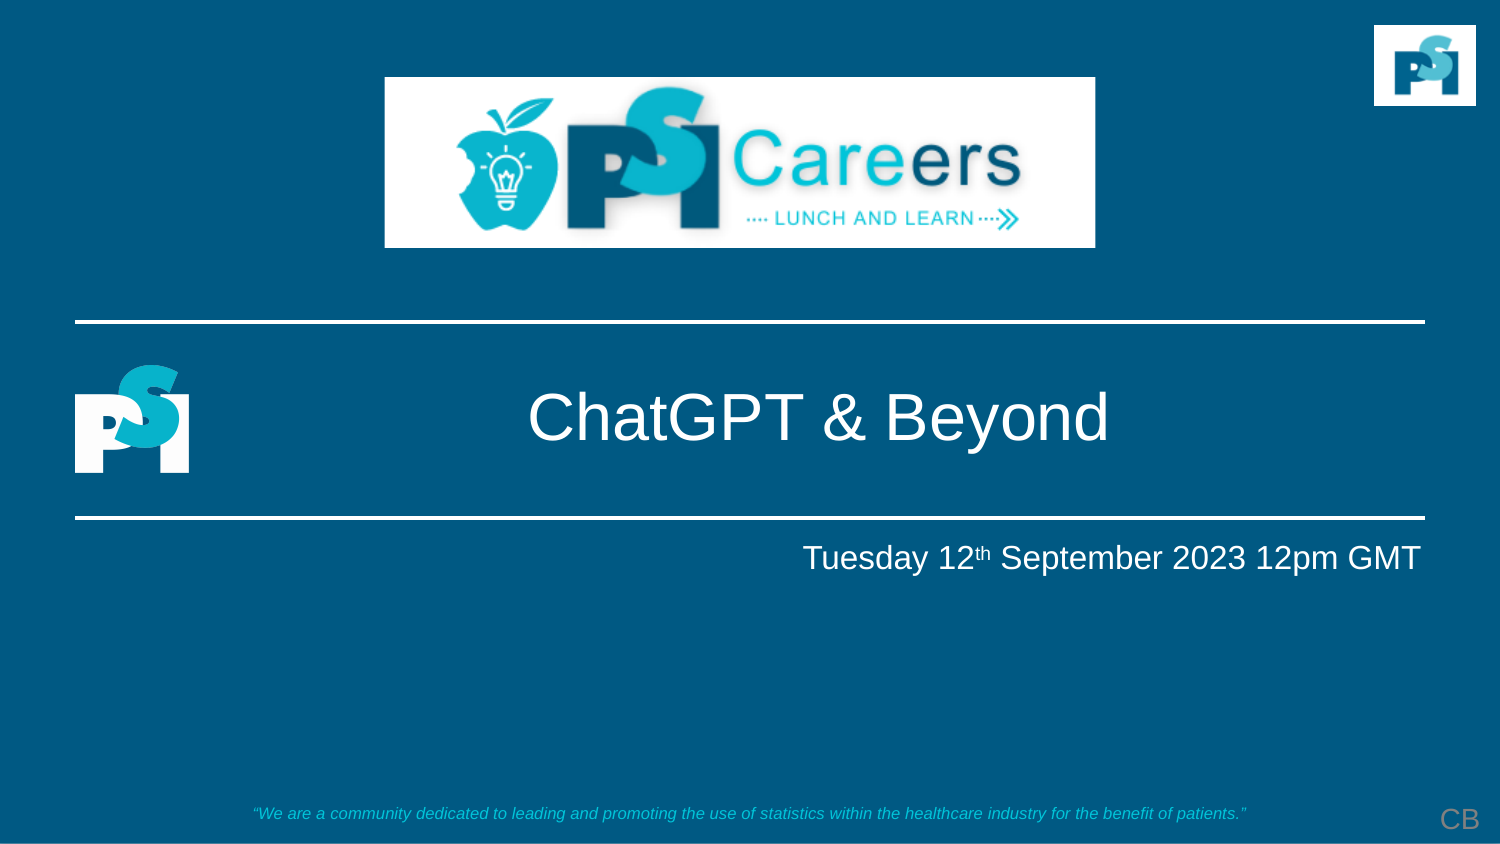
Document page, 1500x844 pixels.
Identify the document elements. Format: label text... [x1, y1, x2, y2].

picture [385, 78, 1095, 247]
title ChatGPT & Beyond [213, 348, 1425, 489]
text_box CB [1424, 793, 1500, 843]
text_box Tuesday 12th September 2023 12pm GMT [225, 488, 1437, 630]
picture [76, 366, 188, 472]
picture [1375, 26, 1475, 105]
